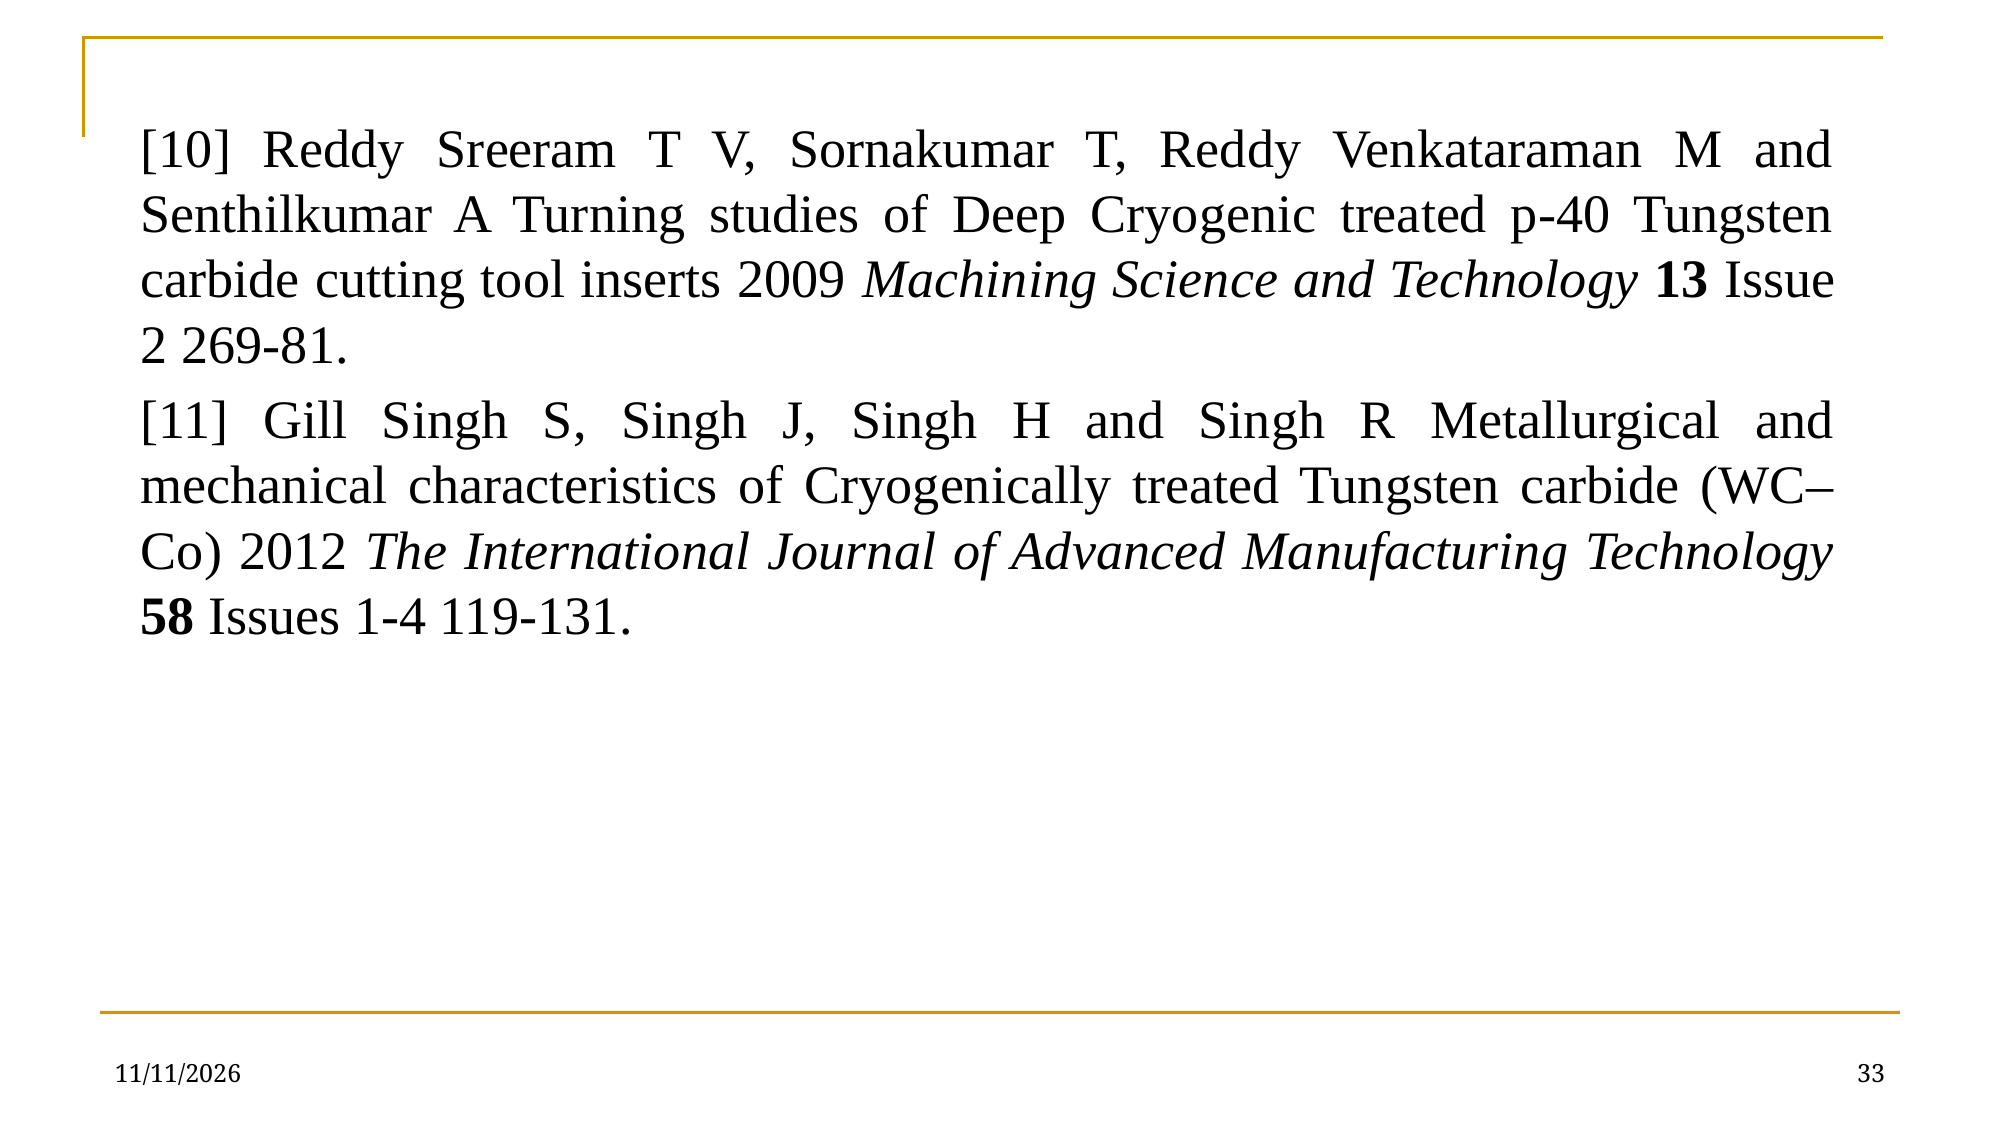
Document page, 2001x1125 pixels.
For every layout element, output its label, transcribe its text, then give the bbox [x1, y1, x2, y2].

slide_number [99, 1023, 567, 1100]
list [10] Reddy Sreeram T V, Sornakumar T, Reddy Venkataraman M and Senthilkumar A Turning studies of Deep Cryogenic treated p-40 Tungsten carbide cutting tool inserts 2009 Machining Science and Technology 13 Issue 2 269-81. [11] Gill Singh S, Singh J, Singh H and Singh R Metallurgical and mechanical characteristics of Cryogenically treated Tungsten carbide (WC–Co) 2012 The International Journal of Advanced Manufacturing Technology 58 Issues 1-4 119-131. [125, 106, 1851, 820]
slide_number 33 [1433, 1023, 1901, 1100]
